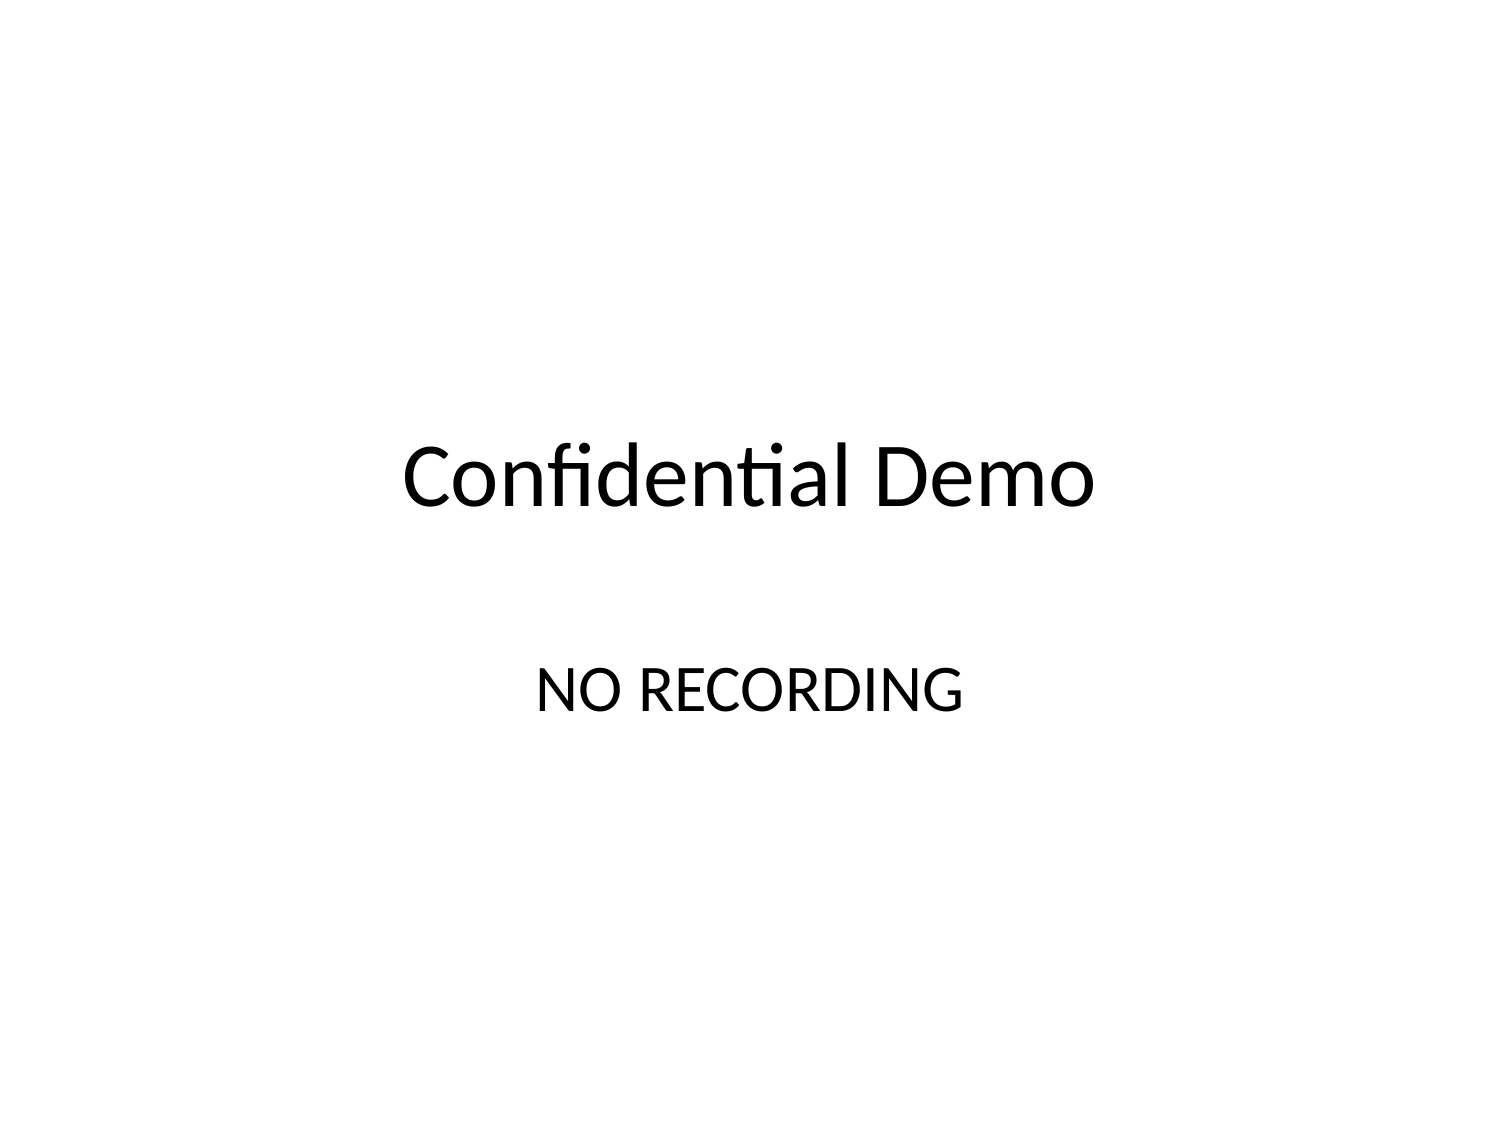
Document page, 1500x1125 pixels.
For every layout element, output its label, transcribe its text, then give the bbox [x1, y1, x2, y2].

title Confidential Demo [112, 349, 1388, 591]
subtitle NO RECORDING [225, 637, 1275, 925]
